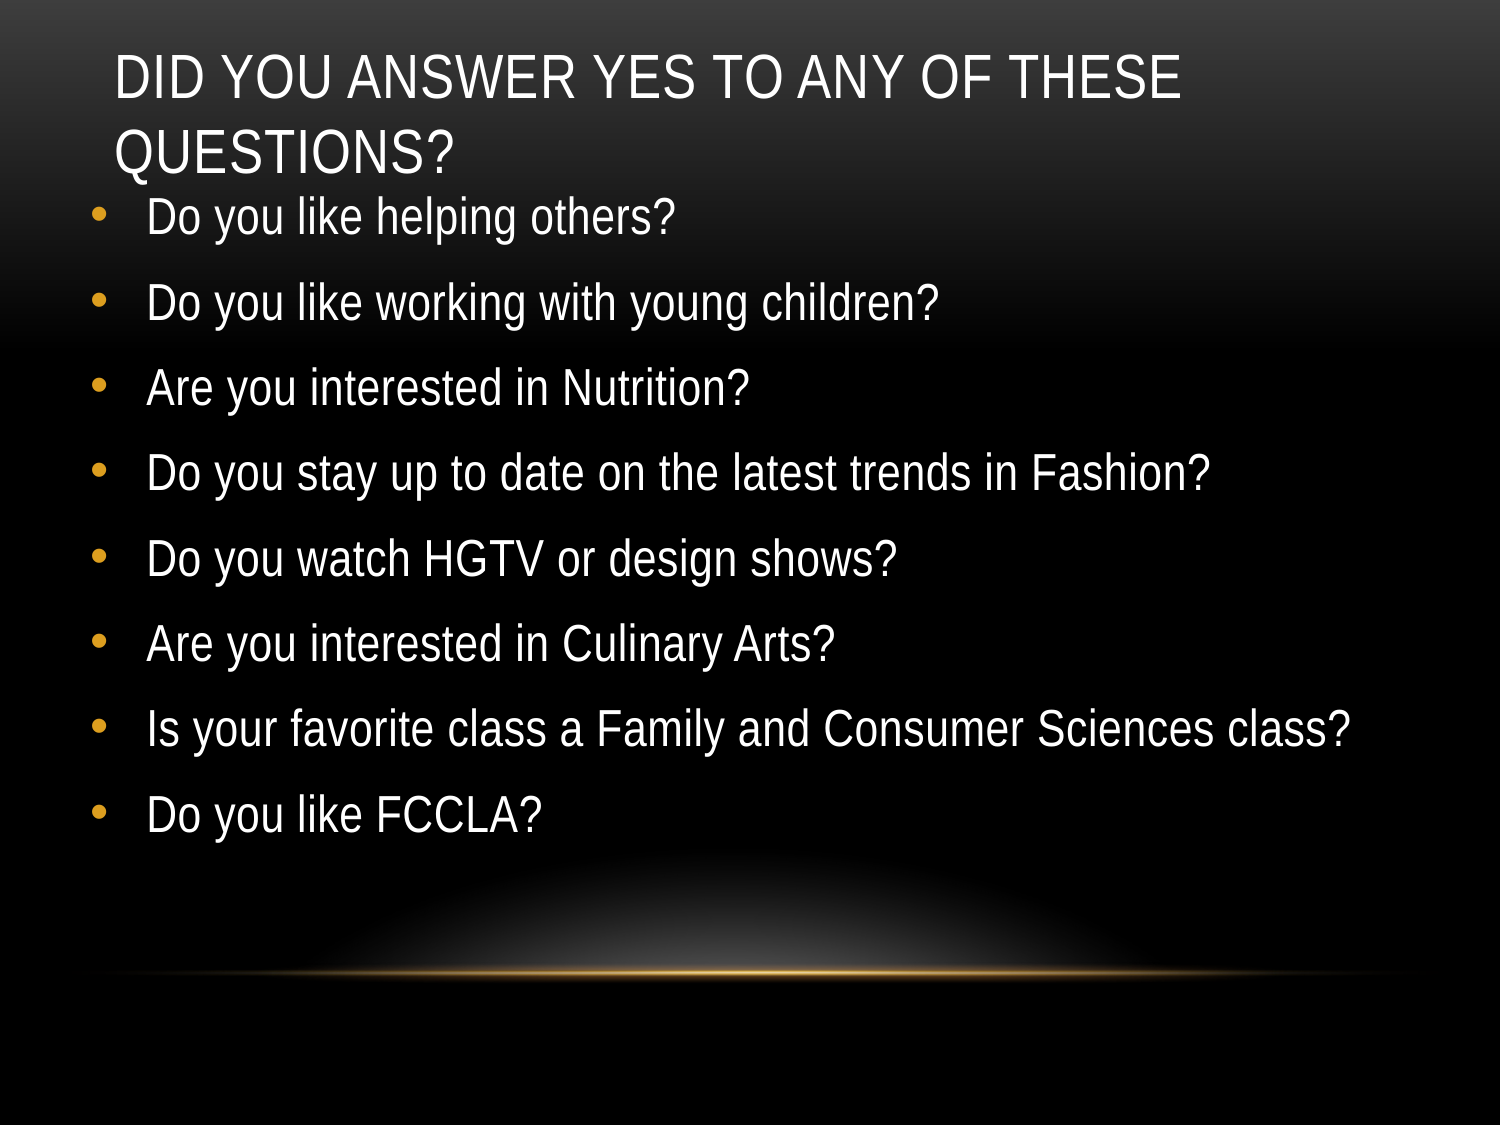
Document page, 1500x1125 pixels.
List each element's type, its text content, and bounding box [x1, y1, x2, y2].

list Do you like helping others? Do you like working with young children? Are you interested in Nutrition? Do you stay up to date on the latest trends in Fashion? Do you watch HGTV or design shows? Are you interested in Culinary Arts? Is your favorite class a Family and Consumer Sciences class? Do you like FCCLA? [75, 174, 1425, 918]
picture [0, 0, 1500, 1125]
title Did you answer yes to any of these questions? [99, 6, 1400, 174]
